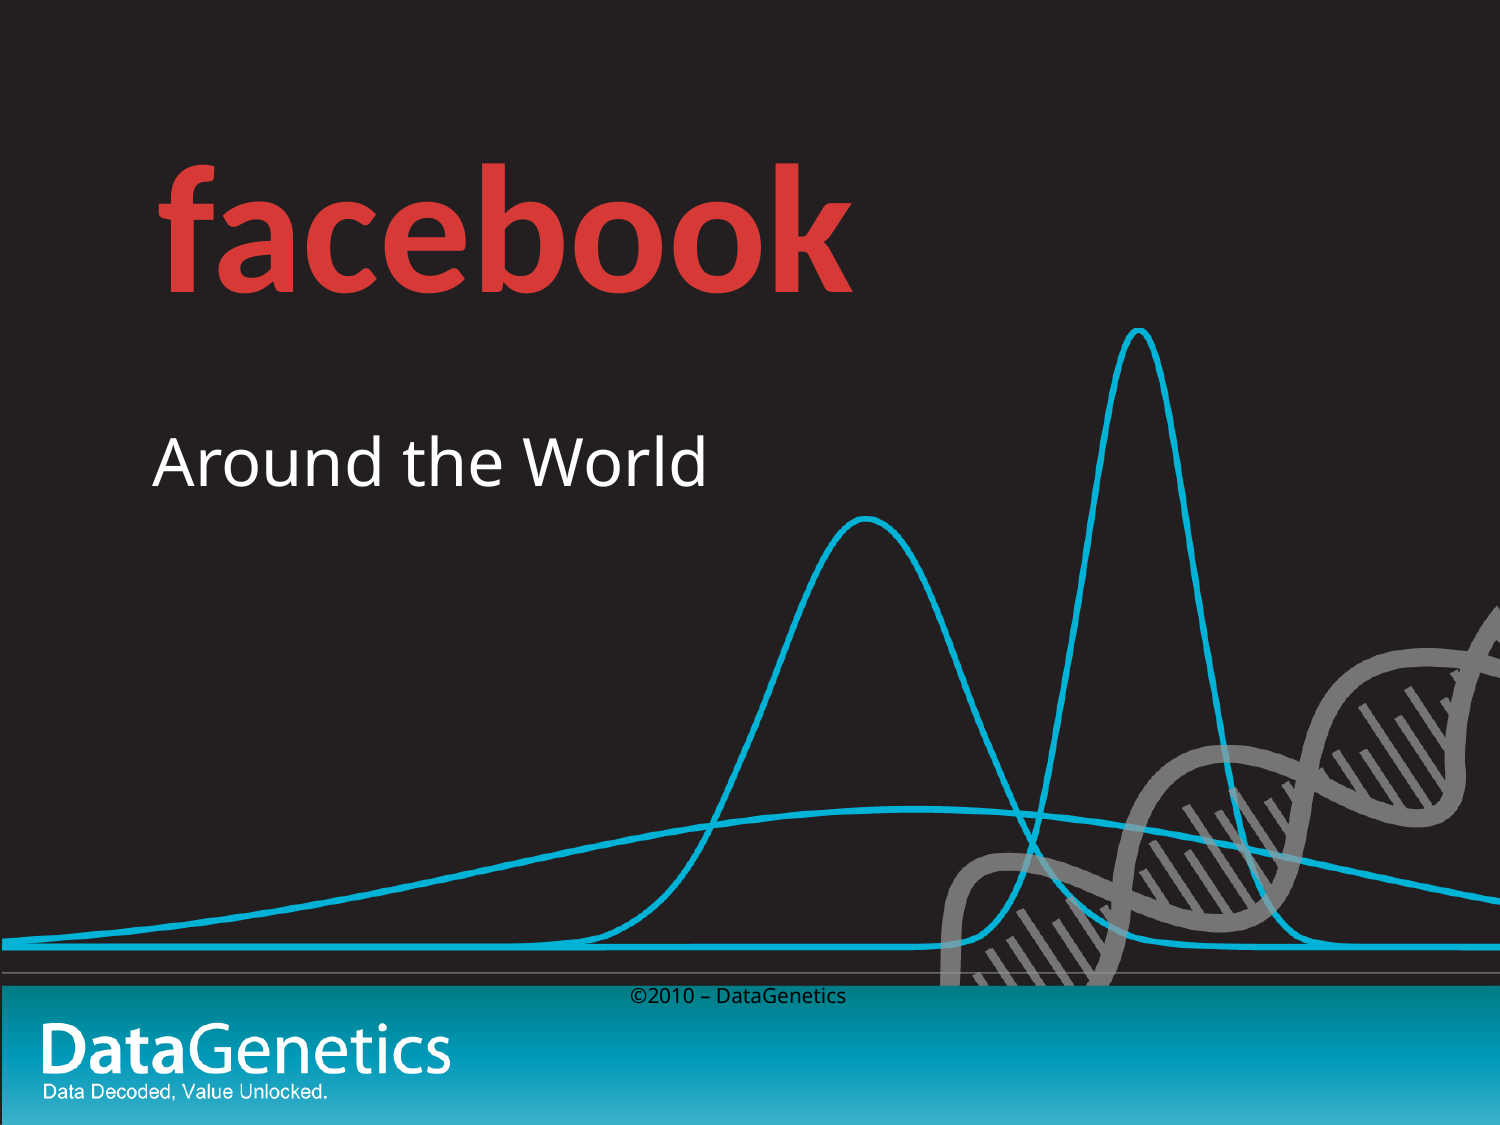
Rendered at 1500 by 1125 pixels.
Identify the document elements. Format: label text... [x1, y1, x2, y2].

picture [0, 0, 1500, 1125]
title facebook [50, 99, 963, 338]
subtitle Around the World [137, 412, 888, 638]
